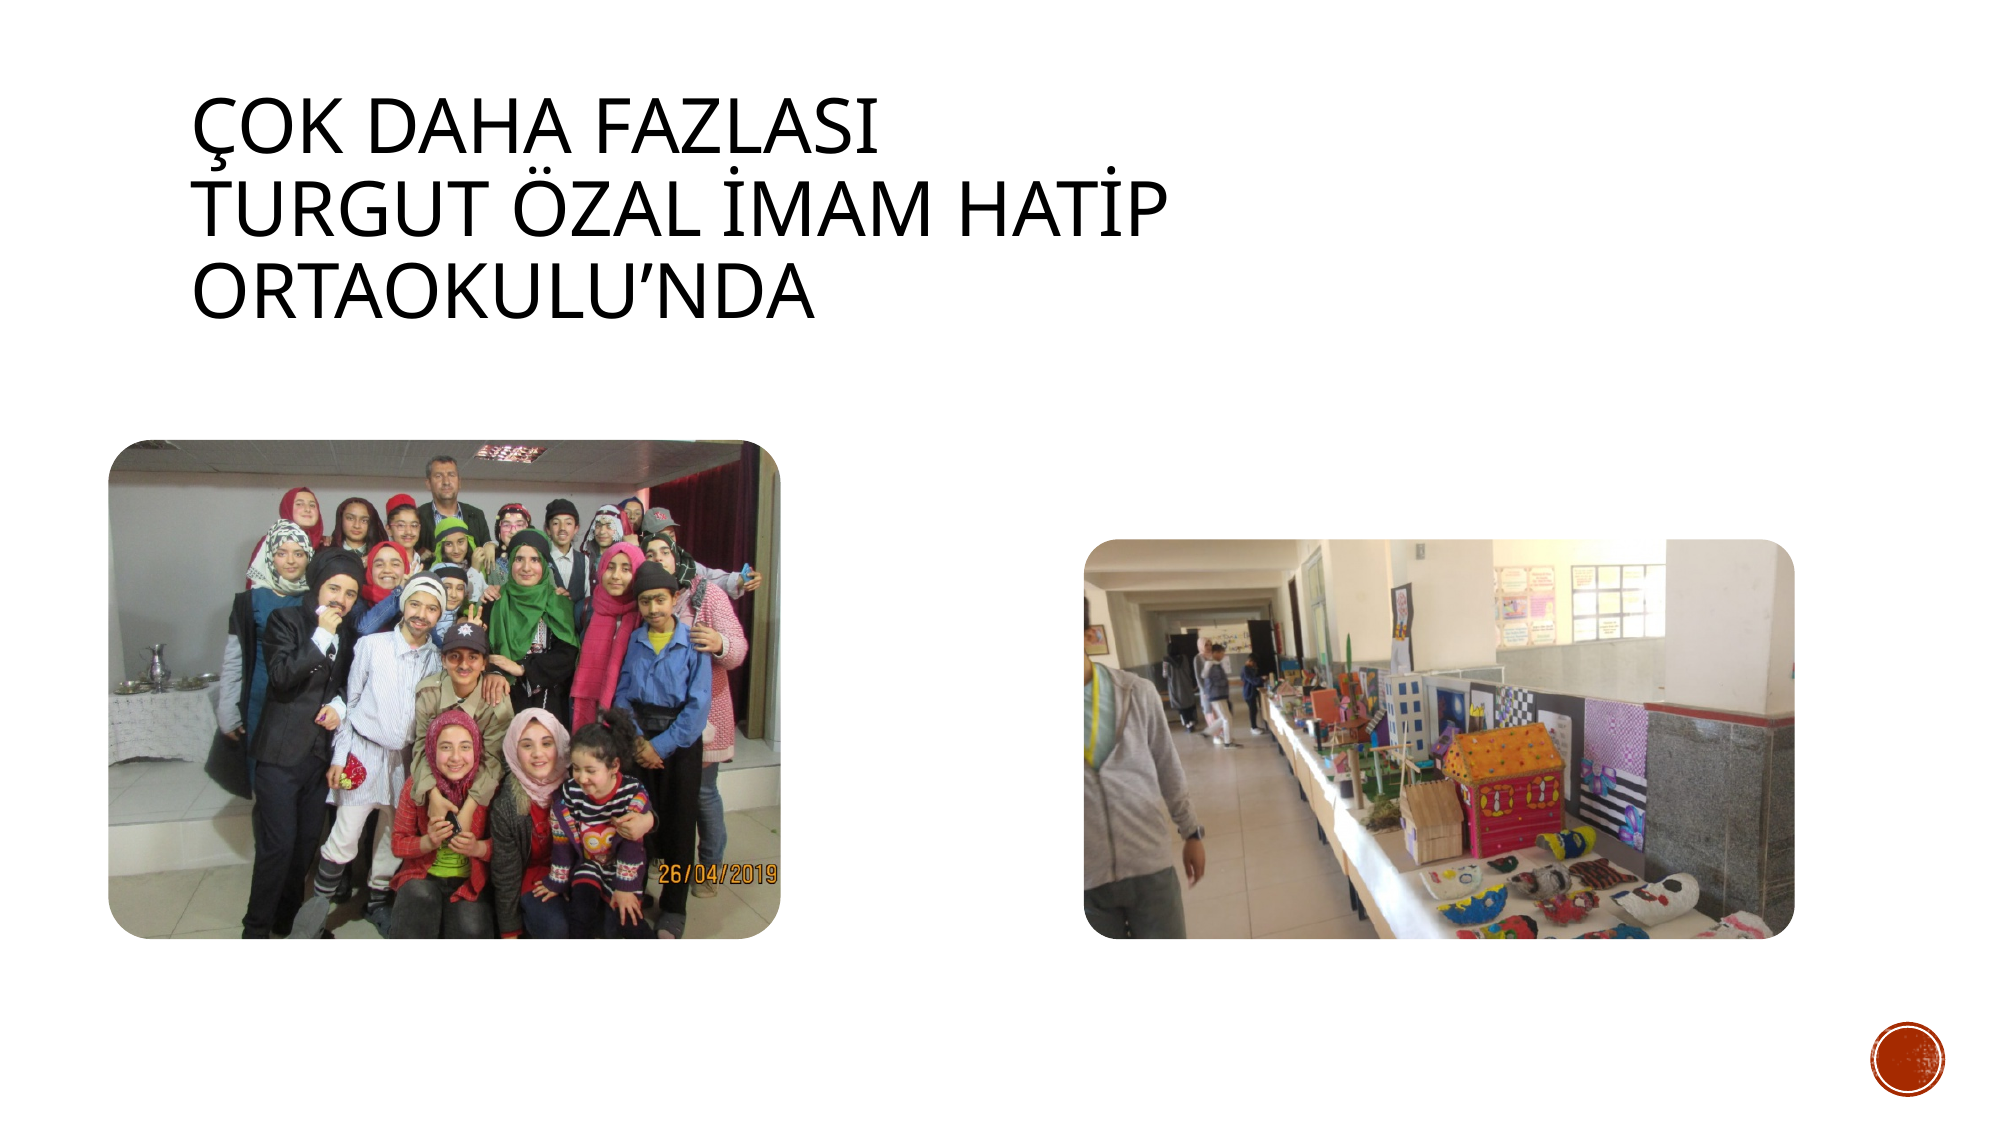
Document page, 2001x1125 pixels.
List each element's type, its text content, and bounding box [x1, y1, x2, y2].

title ÇOK DAHA FAZLASI TURGUT ÖZAL İMAM HATİP ORTAOKULU’NDA [175, 79, 1826, 344]
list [111, 443, 780, 938]
picture [1083, 539, 1795, 940]
